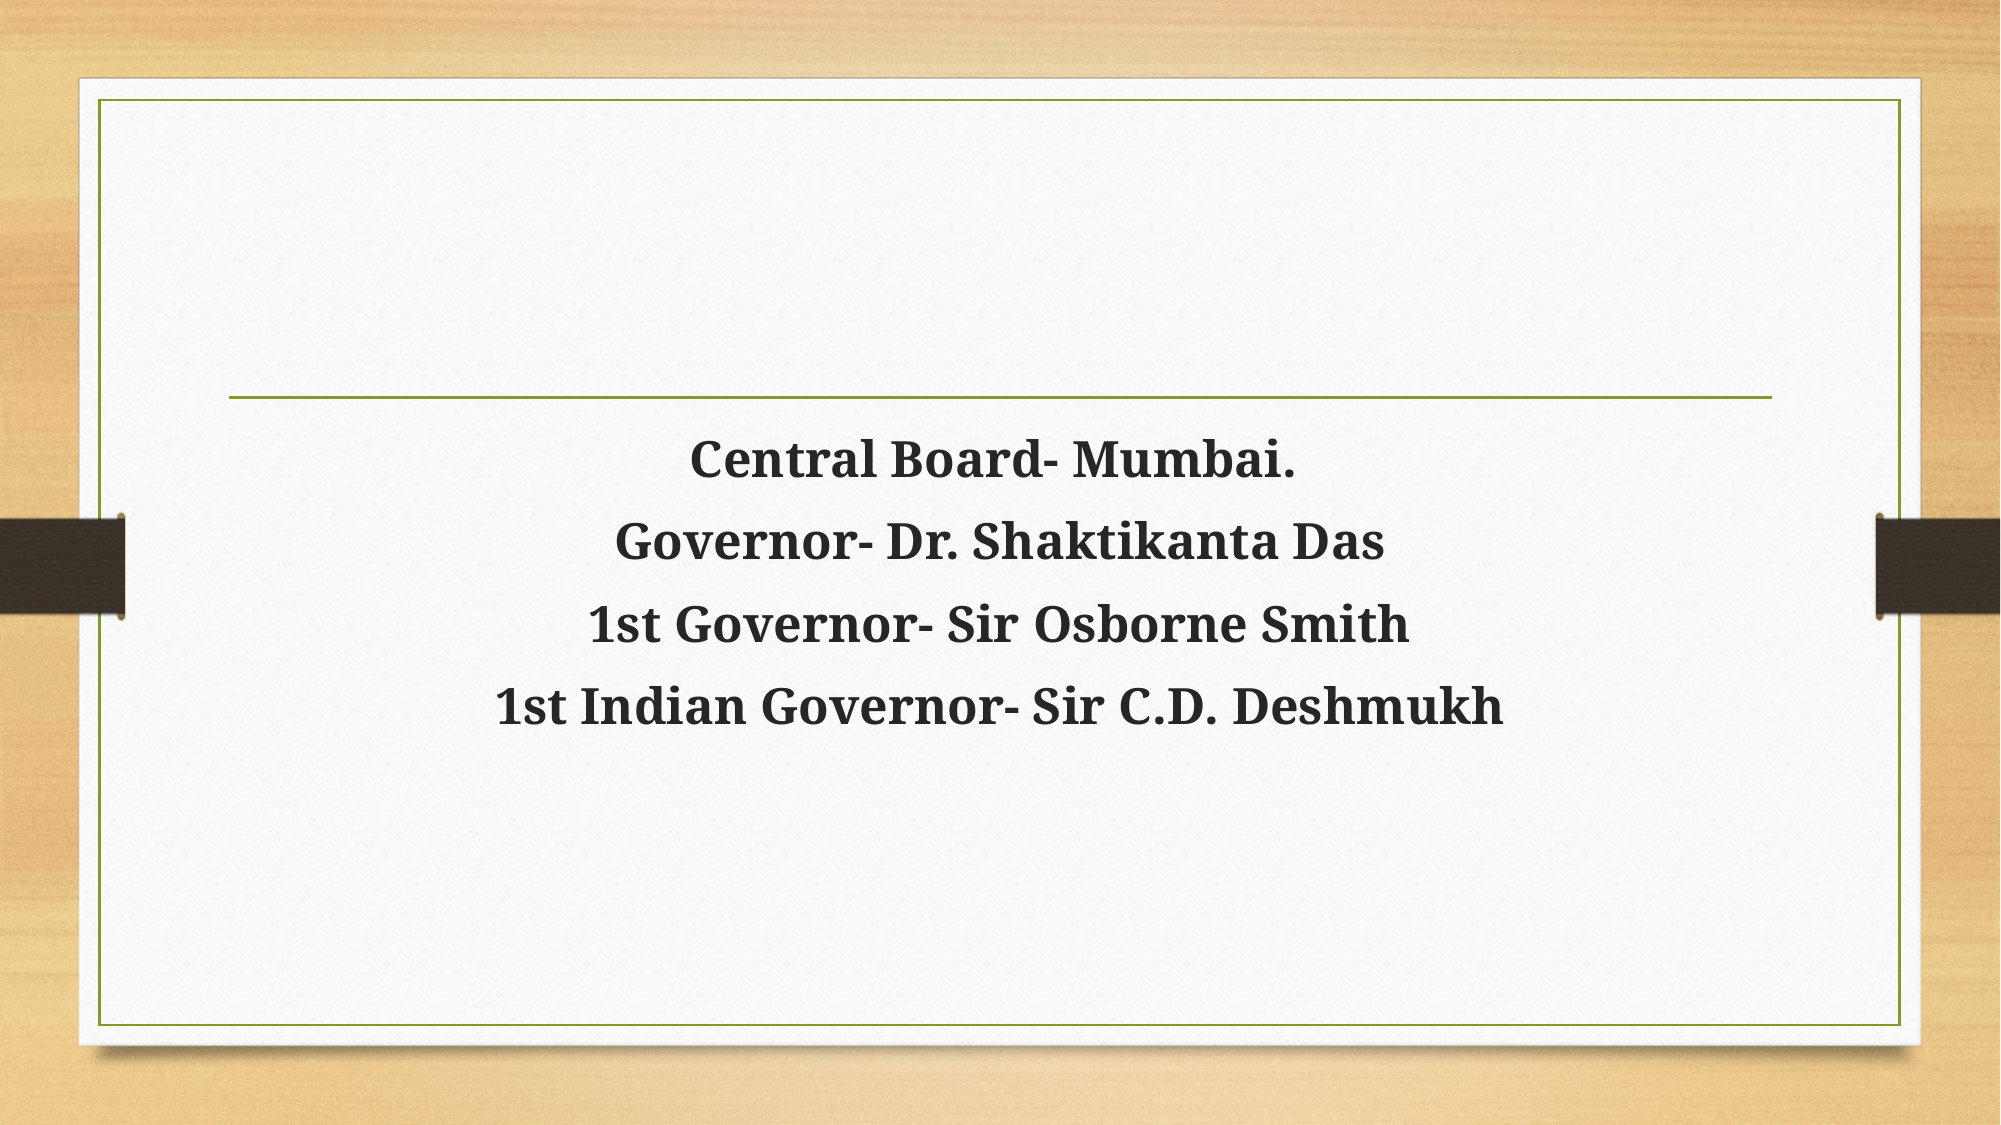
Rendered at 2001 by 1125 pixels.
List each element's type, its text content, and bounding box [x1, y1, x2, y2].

list Central Board- Mumbai. Governor- Dr. Shaktikanta Das 1st Governor- Sir Osborne Smith 1st Indian Governor- Sir C.D. Deshmukh [212, 419, 1788, 964]
picture [0, 0, 2001, 1125]
